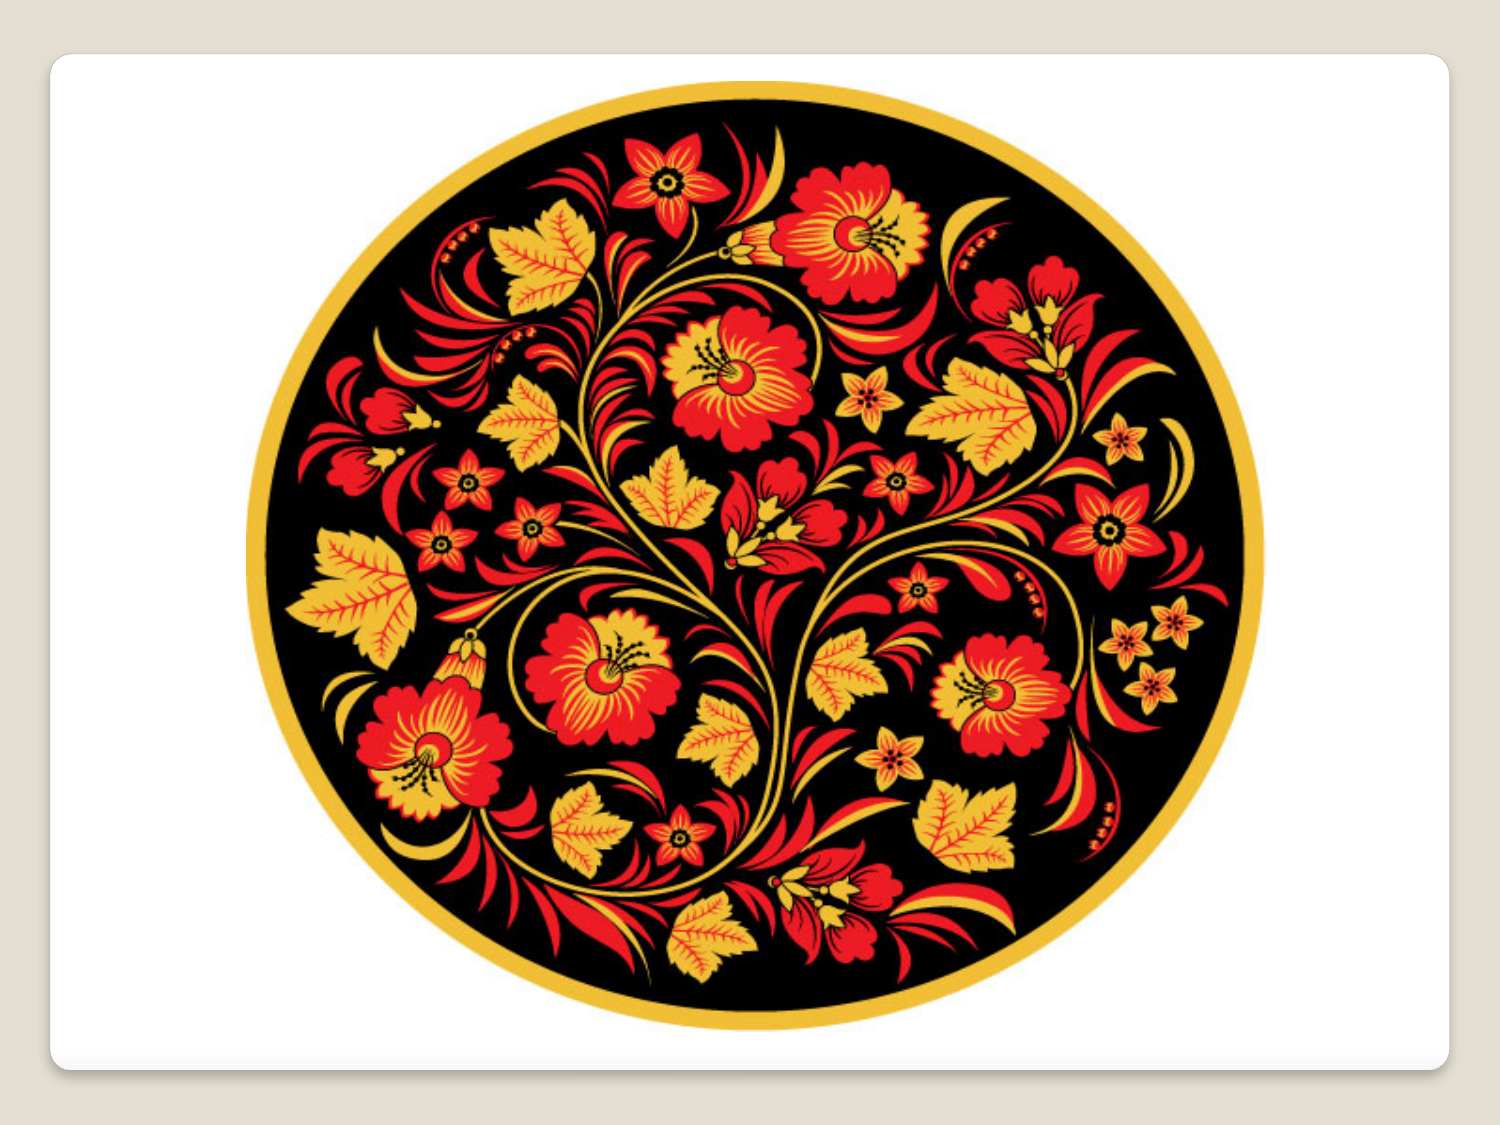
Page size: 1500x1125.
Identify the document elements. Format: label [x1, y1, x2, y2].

picture [245, 81, 1266, 1032]
